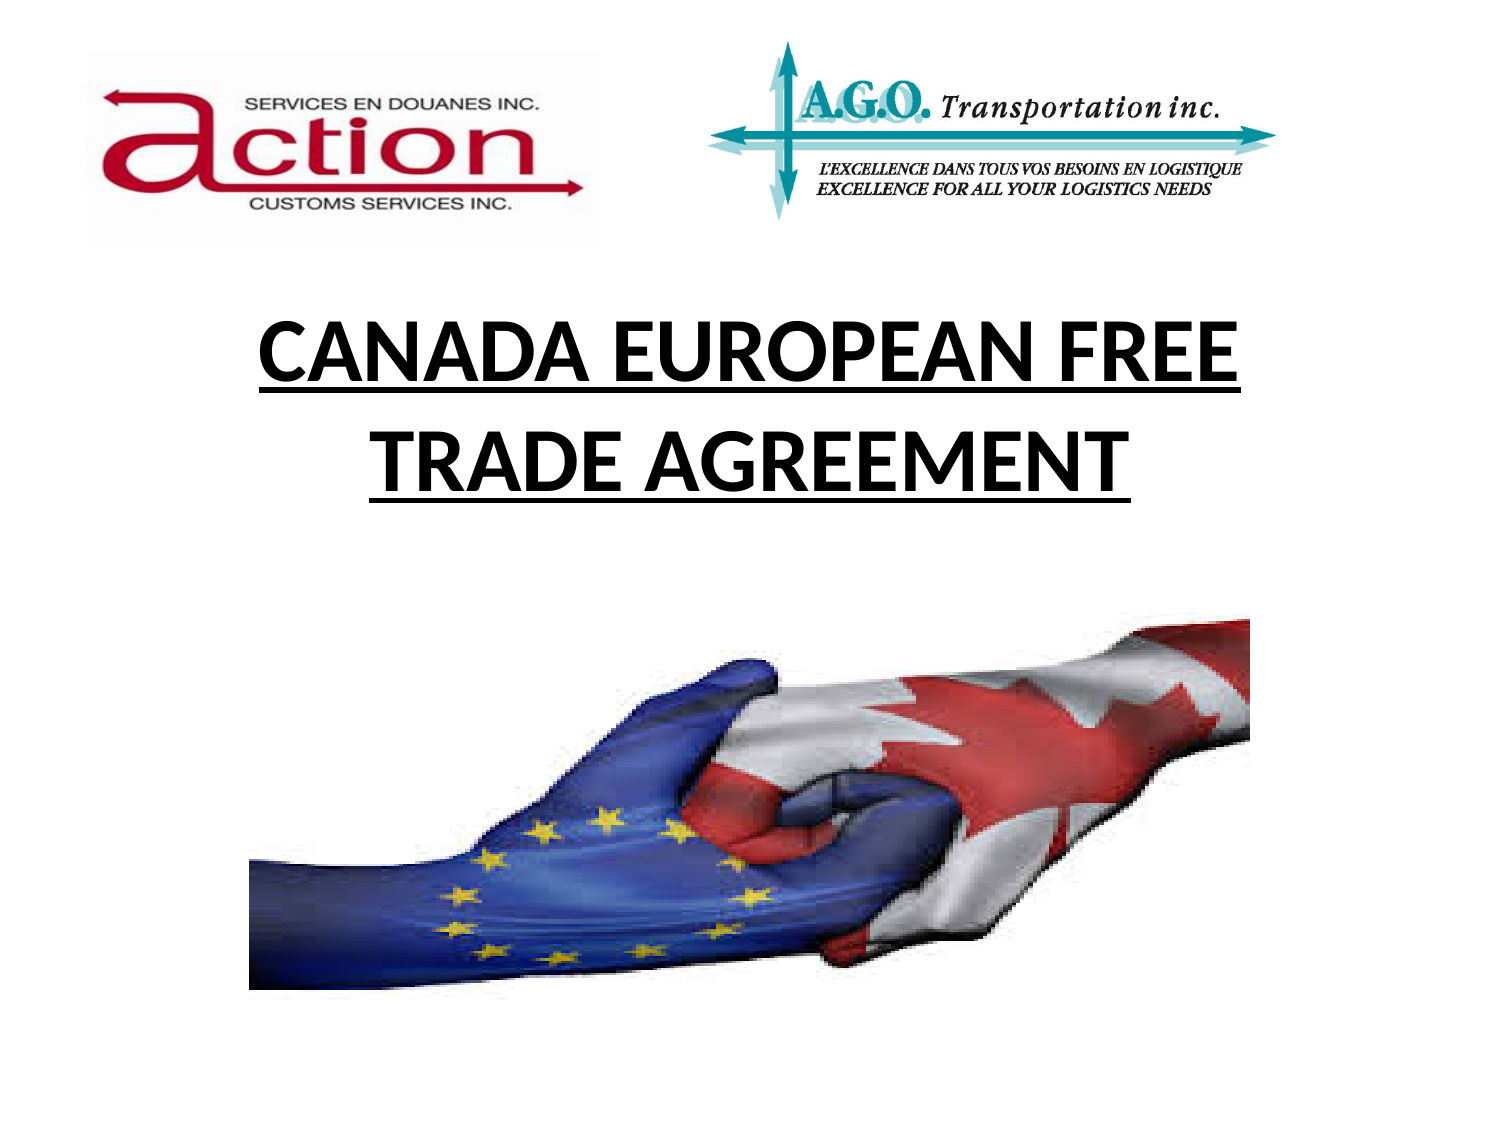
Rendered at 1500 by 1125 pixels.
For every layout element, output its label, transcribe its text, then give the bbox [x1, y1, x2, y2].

picture [87, 49, 601, 251]
title CANADA EUROPEAN FREE TRADE AGREEMENT [112, 224, 1388, 575]
picture [249, 612, 1251, 1001]
picture [687, 24, 1295, 236]
